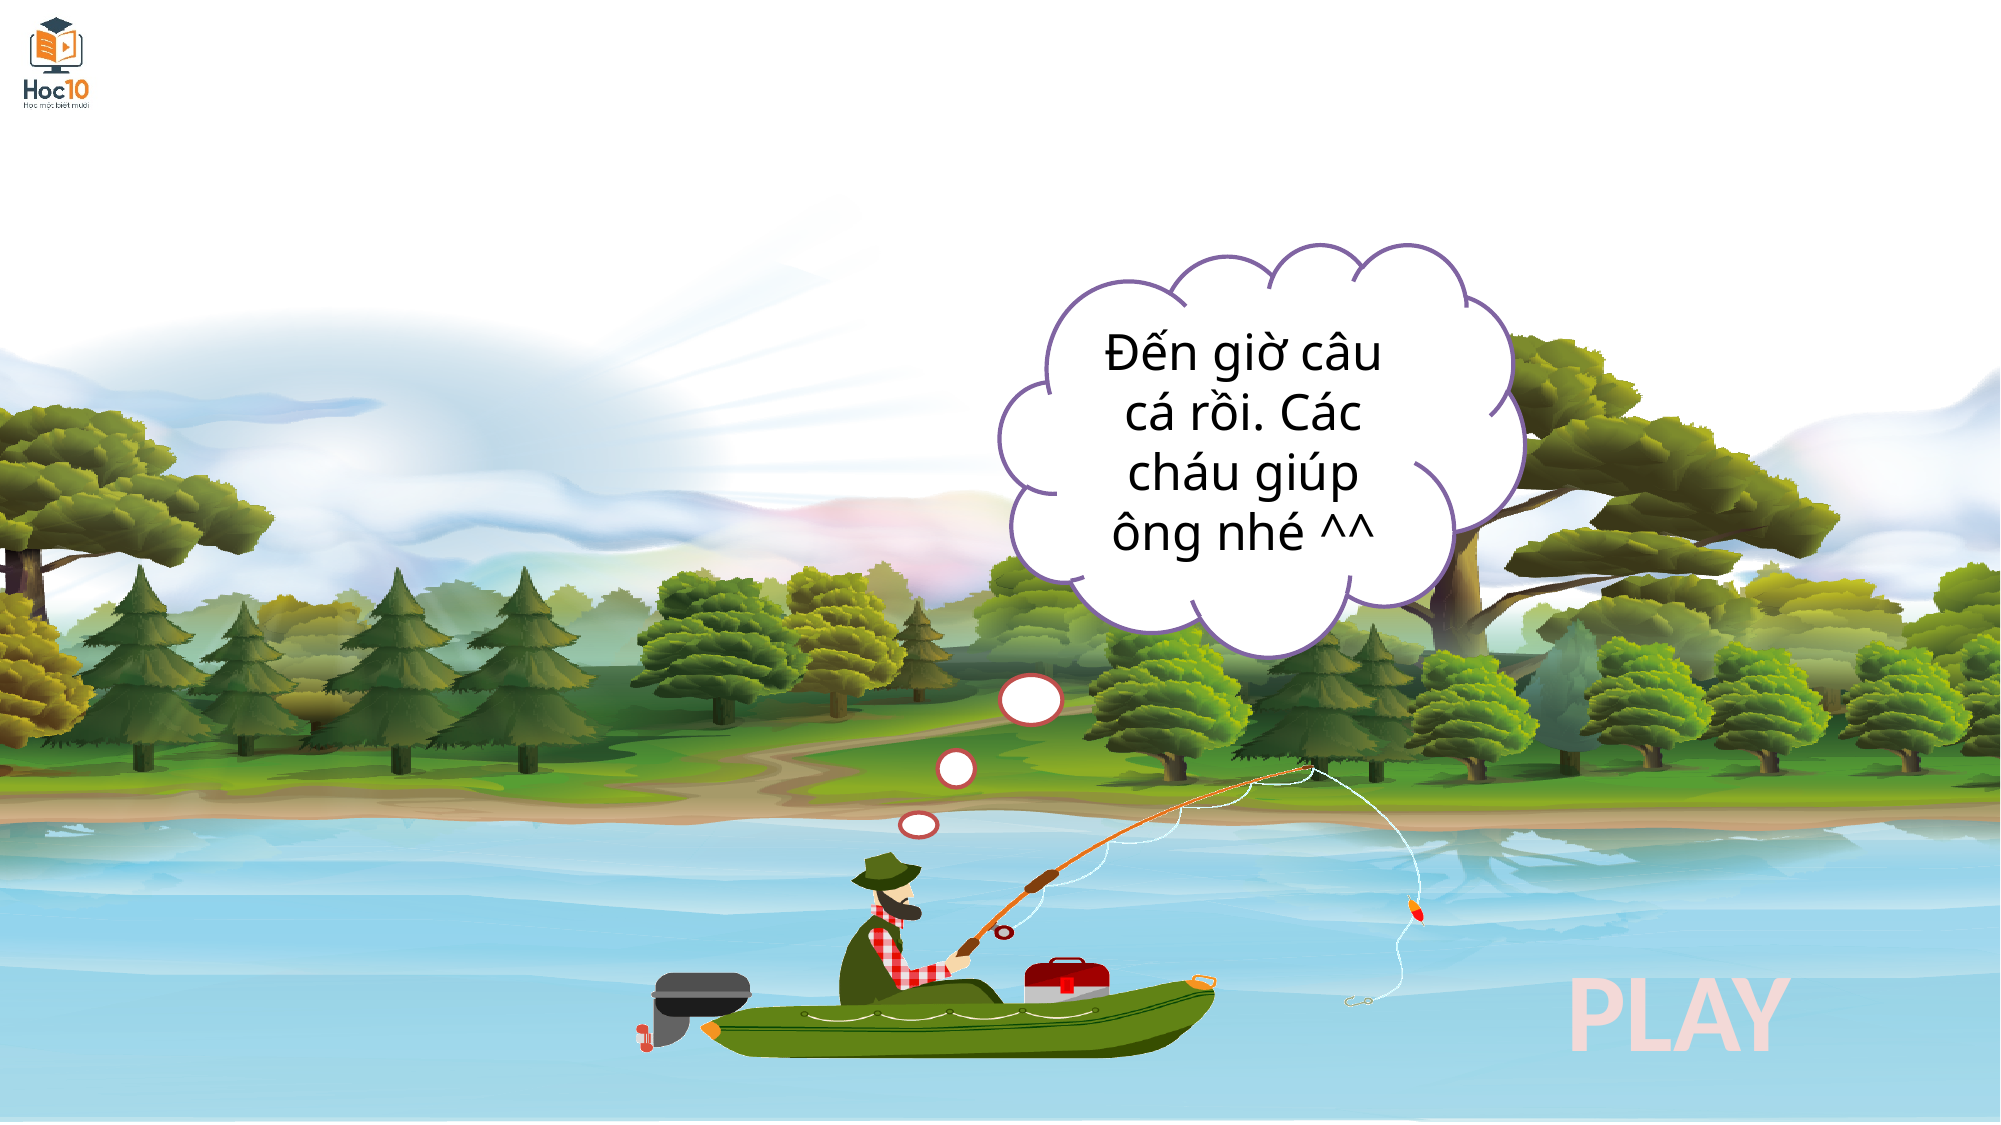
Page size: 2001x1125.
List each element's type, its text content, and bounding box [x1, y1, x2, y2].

text_box PLAY [1551, 931, 1807, 1082]
text_box Đến giờ câu cá rồi. Các cháu giúp ông nhé ^^ [997, 242, 1528, 585]
picture [0, 0, 2001, 1125]
